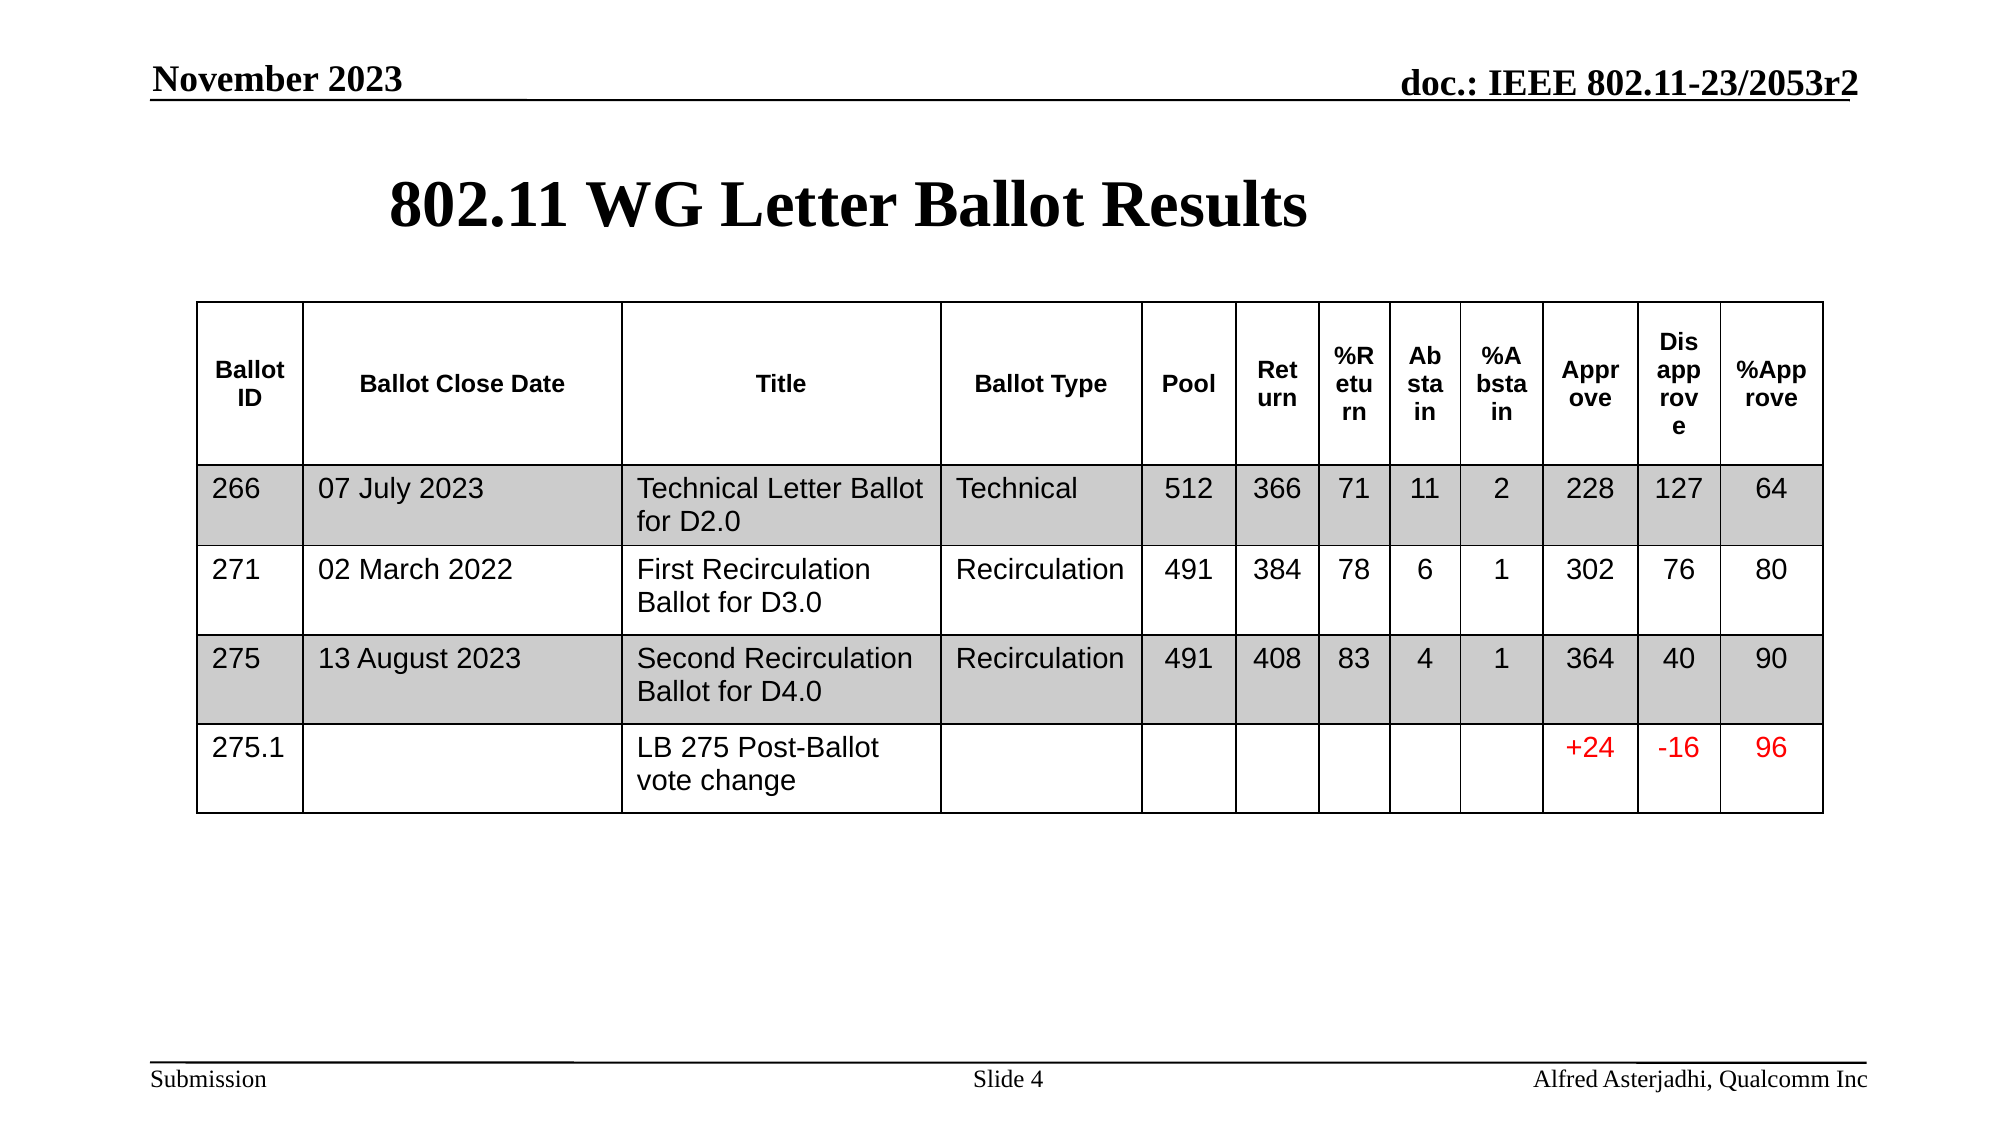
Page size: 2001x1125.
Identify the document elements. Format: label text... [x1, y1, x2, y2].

table_cell 2 [1461, 466, 1542, 545]
table_header Disapprove [1639, 303, 1720, 464]
table_cell 275 [198, 636, 302, 723]
table_cell Second Recirculation Ballot for D4.0 [623, 636, 940, 723]
table_cell 366 [1237, 466, 1318, 545]
table_cell 1 [1461, 636, 1542, 723]
table_cell 90 [1721, 636, 1822, 723]
table_cell 364 [1544, 636, 1637, 723]
table_cell 266 [198, 466, 302, 545]
table_header Title [623, 303, 940, 464]
table_cell [1237, 725, 1318, 812]
footer Alfred Asterjadhi, Qualcomm Inc [1171, 1061, 1869, 1093]
table_cell 275.1 [198, 725, 302, 812]
table_header %Abstain [1461, 303, 1542, 464]
table_cell Technical Letter Ballot for D2.0 [623, 466, 940, 545]
table_cell 384 [1237, 546, 1318, 634]
table_cell 271 [198, 546, 302, 634]
table_cell 302 [1544, 546, 1637, 634]
table_cell 07 July 2023 [304, 466, 621, 545]
table_header %Approve [1721, 303, 1822, 464]
table_cell Technical [942, 466, 1141, 545]
table_header Approve [1544, 303, 1637, 464]
title 802.11 WG Letter Ballot Results [0, 112, 1700, 288]
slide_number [152, 54, 563, 100]
table_cell Recirculation [942, 636, 1141, 723]
table_header Ballot ID [198, 303, 302, 464]
table_cell 512 [1143, 466, 1235, 545]
table_cell 1 [1461, 546, 1542, 634]
table_cell 40 [1639, 636, 1720, 723]
table_cell 491 [1143, 546, 1235, 634]
table_cell [1461, 725, 1542, 812]
table_cell 64 [1721, 466, 1822, 545]
table_header Ballot Type [942, 303, 1141, 464]
table_header Abstain [1391, 303, 1460, 464]
table_cell 02 March 2022 [304, 546, 621, 634]
table_header Return [1237, 303, 1318, 464]
table_cell +24 [1544, 725, 1637, 812]
table_cell Recirculation [942, 546, 1141, 634]
table_cell 408 [1237, 636, 1318, 723]
table_cell 71 [1320, 466, 1389, 545]
table_cell LB 275 Post-Ballot vote change [623, 725, 940, 812]
table_cell 4 [1391, 636, 1460, 723]
table_header %Return [1320, 303, 1389, 464]
table_cell [942, 725, 1141, 812]
table_cell [304, 725, 621, 812]
table_cell 78 [1320, 546, 1389, 634]
table_cell 76 [1639, 546, 1720, 634]
table_cell 491 [1143, 636, 1235, 723]
table_cell 127 [1639, 466, 1720, 545]
table_cell 11 [1391, 466, 1460, 545]
table_cell 96 [1721, 725, 1822, 812]
table_cell 80 [1721, 546, 1822, 634]
table_cell 13 August 2023 [304, 636, 621, 723]
table_cell 228 [1544, 466, 1637, 545]
table_cell First Recirculation Ballot for D3.0 [623, 546, 940, 634]
slide_number Slide 4 [950, 1061, 1067, 1123]
table_cell -16 [1639, 725, 1720, 812]
table_header Pool [1143, 303, 1235, 464]
table_cell 6 [1391, 546, 1460, 634]
table_cell 83 [1320, 636, 1389, 723]
table_header Ballot Close Date [304, 303, 621, 464]
table_cell [1320, 725, 1389, 812]
table_cell [1391, 725, 1460, 812]
table_cell [1143, 725, 1235, 812]
